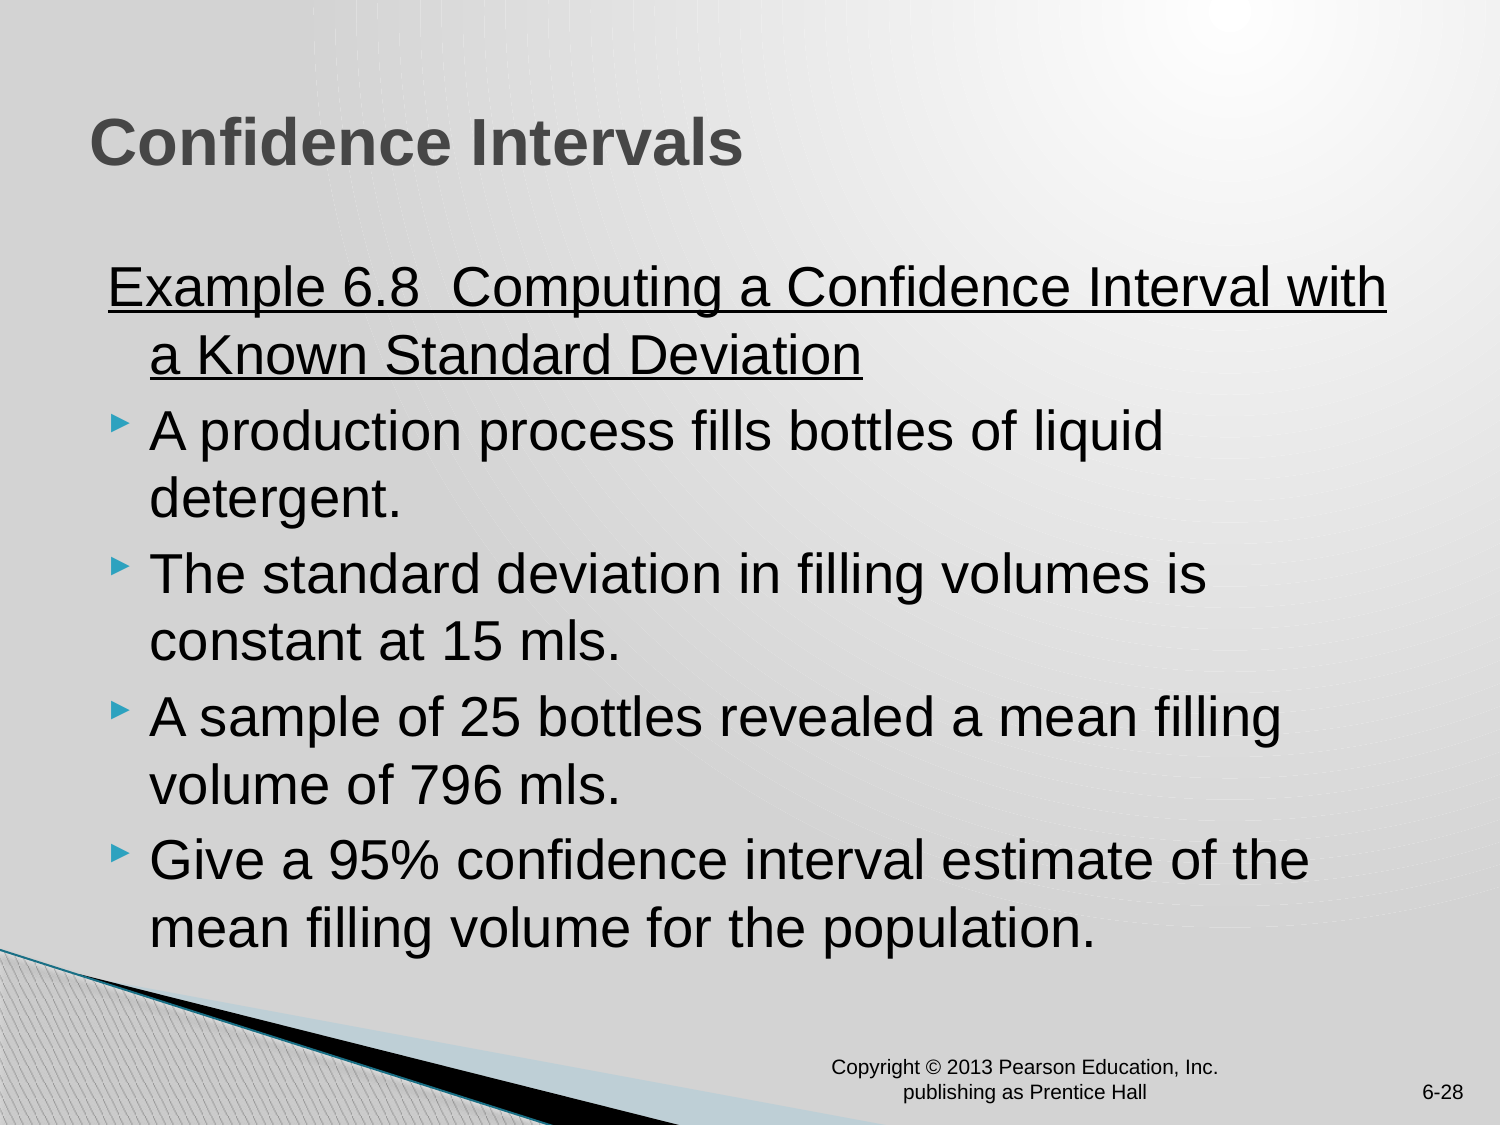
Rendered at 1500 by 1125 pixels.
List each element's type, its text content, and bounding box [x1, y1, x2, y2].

slide_number 6-28 [1362, 1051, 1479, 1112]
title Confidence Intervals [75, 45, 1425, 233]
footer Copyright © 2013 Pearson Education, Inc. publishing as Prentice Hall [812, 1051, 1238, 1112]
list Example 6.8 Computing a Confidence Interval with a Known Standard Deviation A production process fills bottles of liquid detergent. The standard deviation in filling volumes is constant at 15 mls. A sample of 25 bottles revealed a mean filling volume of 796 mls. Give a 95% confidence interval estimate of the mean filling volume for the population. [74, 242, 1426, 986]
